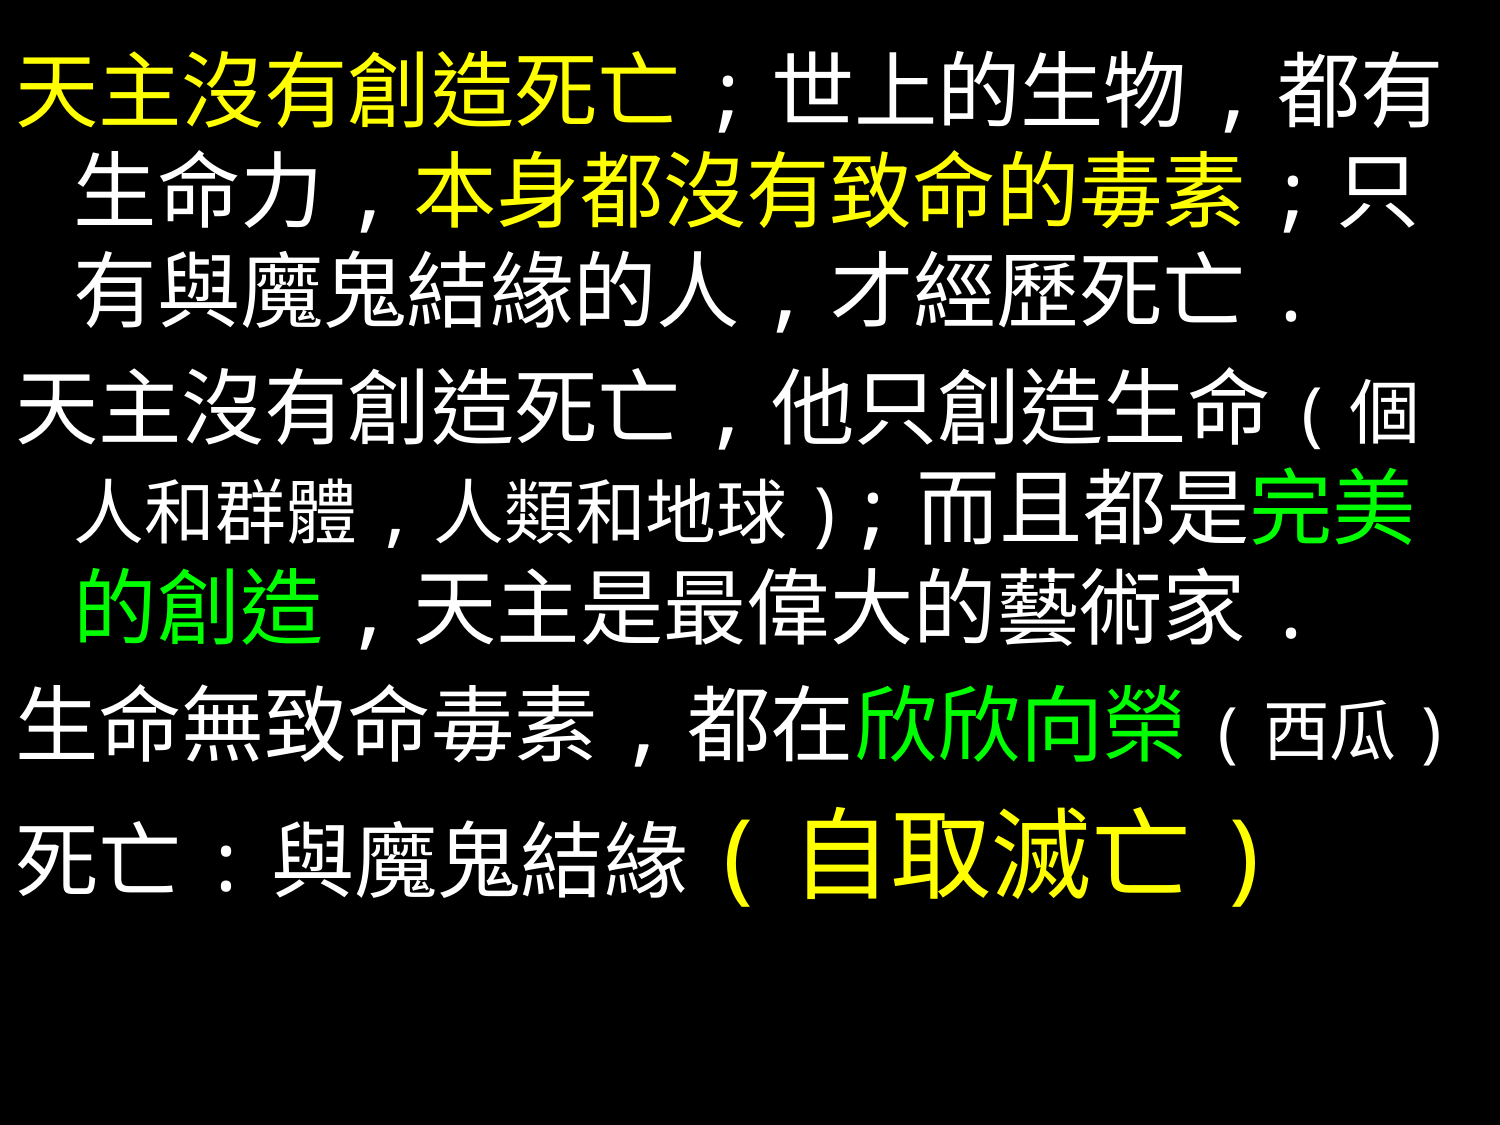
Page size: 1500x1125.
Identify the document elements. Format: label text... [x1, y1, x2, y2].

list 天主沒有創造死亡;世上的生物,都有生命力,本身都沒有致命的毒素;只有與魔鬼結緣的人,才經歷死亡. 天主沒有創造死亡,他只創造生命(個人和群體,人類和地球);而且都是完美的創造,天主是最偉大的藝術家. 生命無致命毒素,都在欣欣向榮(西瓜) 死亡:與魔鬼結緣(自取滅亡) [0, 30, 1500, 1125]
